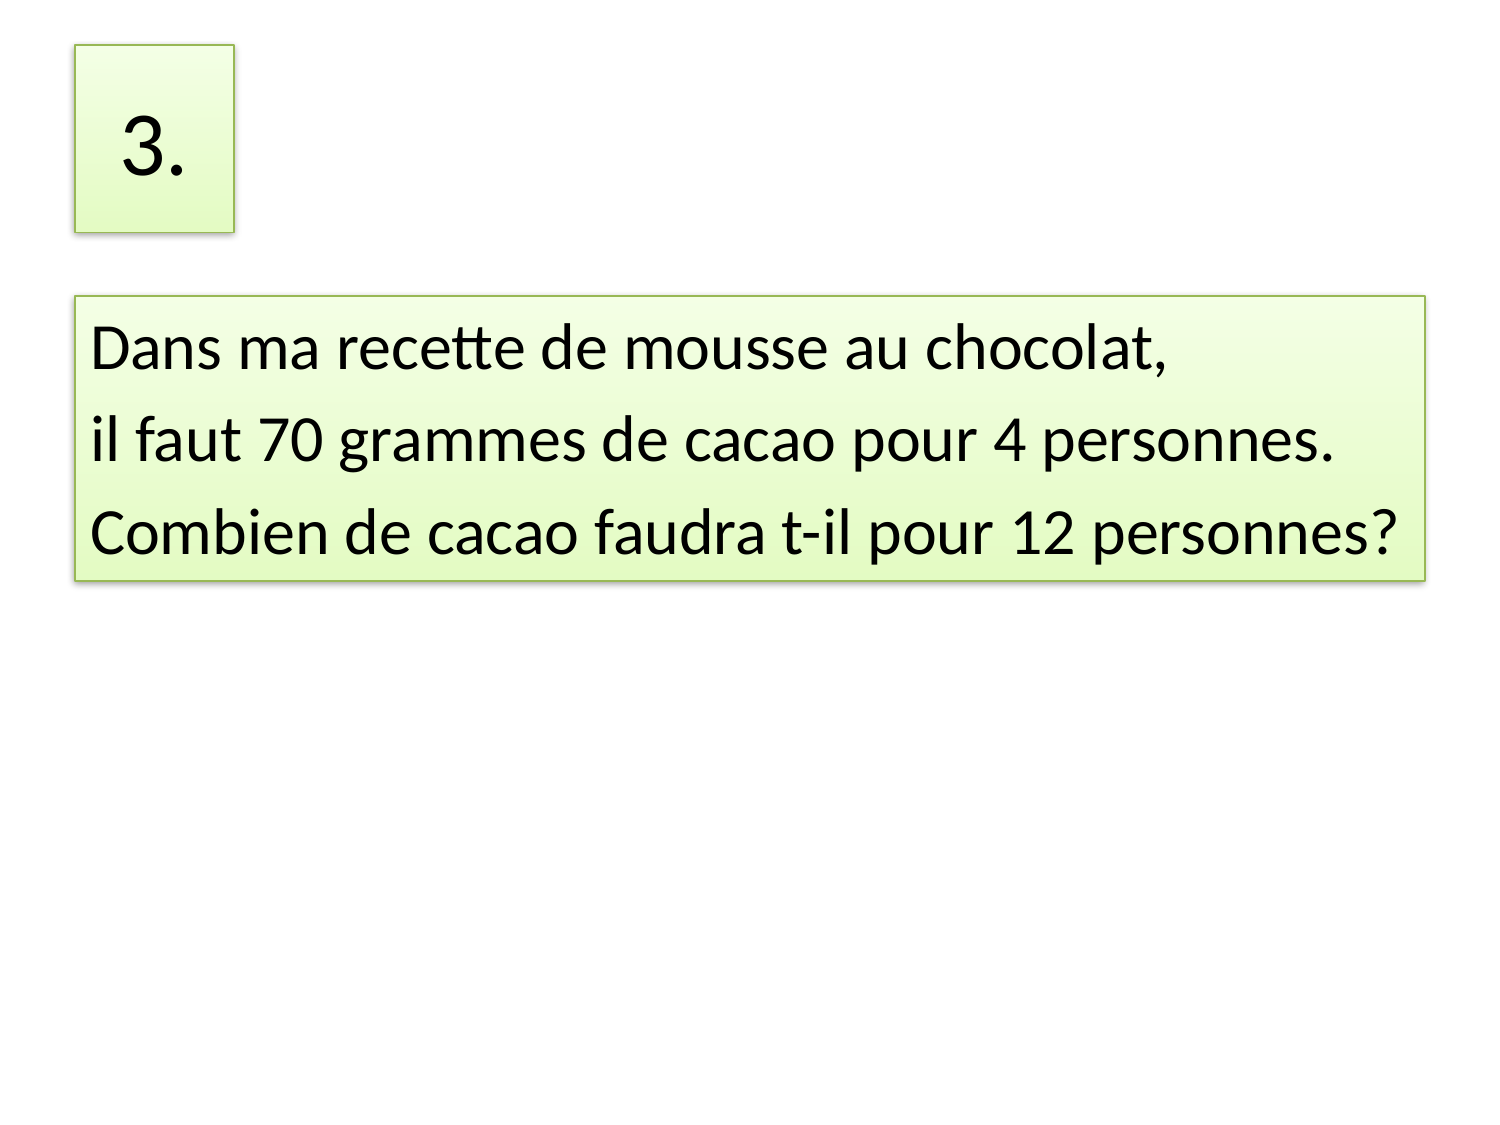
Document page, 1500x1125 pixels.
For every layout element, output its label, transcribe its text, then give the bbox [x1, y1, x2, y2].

title 3. [74, 44, 235, 233]
list Dans ma recette de mousse au chocolat, il faut 70 grammes de cacao pour 4 personnes. Combien de cacao faudra t-il pour 12 personnes? [74, 295, 1426, 582]
